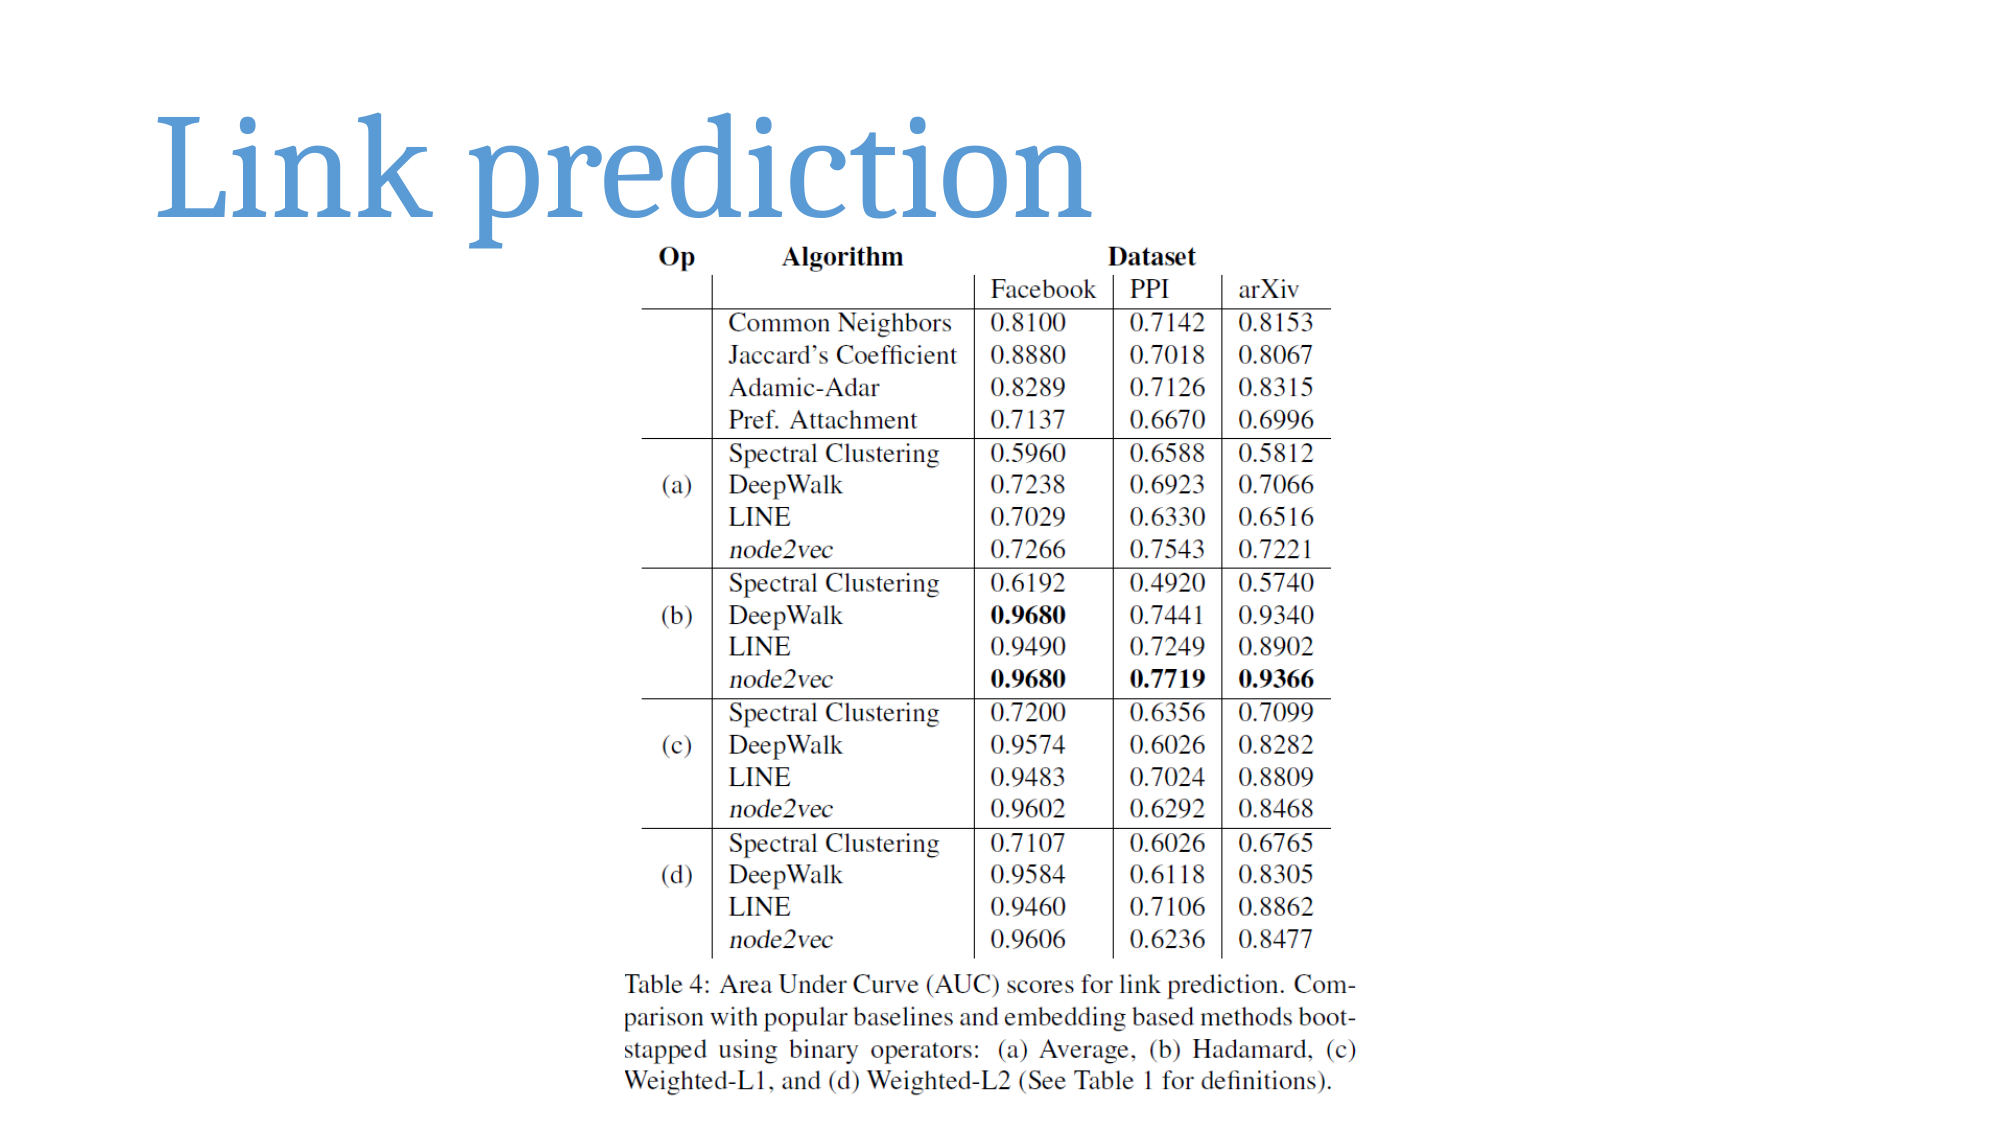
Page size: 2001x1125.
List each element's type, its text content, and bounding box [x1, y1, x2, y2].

title Link prediction [138, 60, 1864, 278]
picture [625, 230, 1377, 1107]
